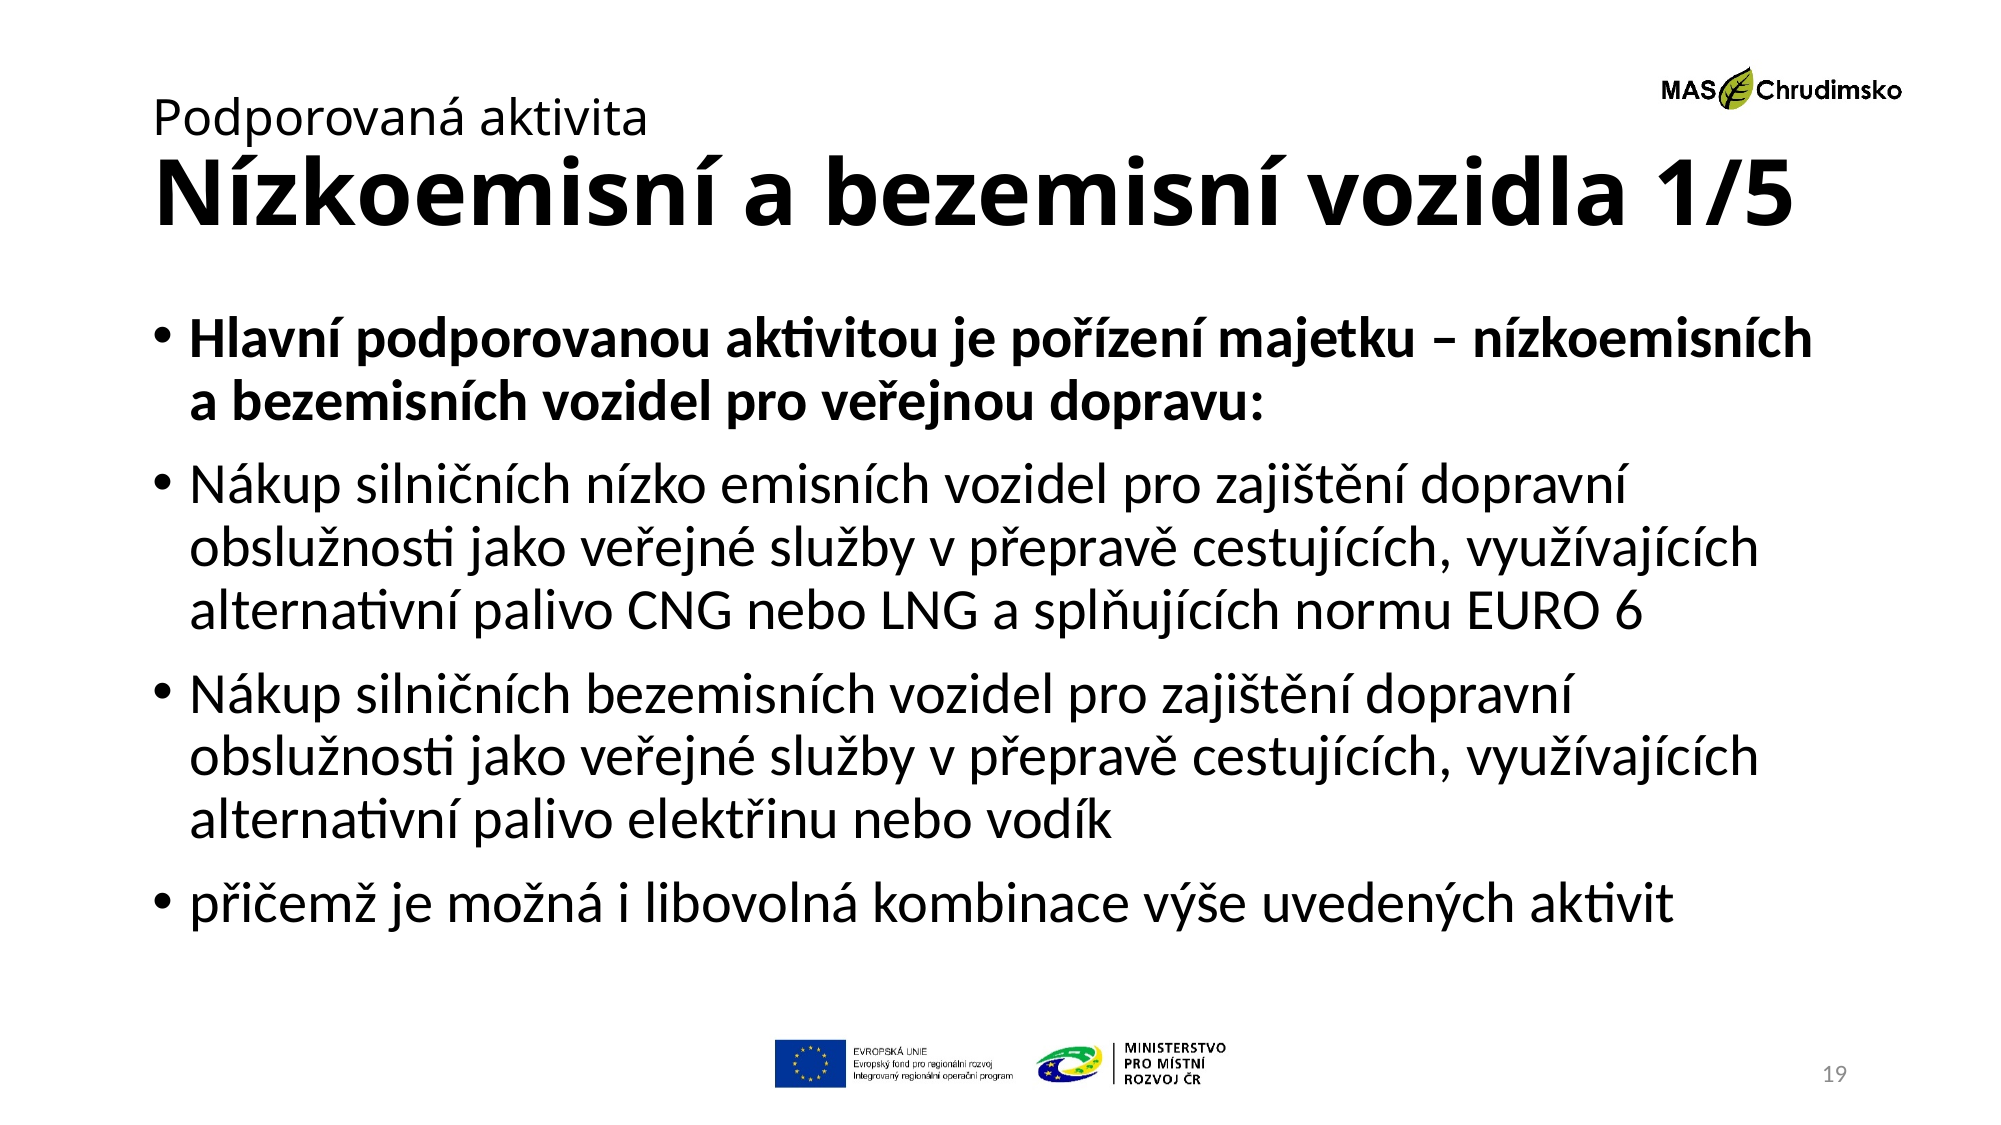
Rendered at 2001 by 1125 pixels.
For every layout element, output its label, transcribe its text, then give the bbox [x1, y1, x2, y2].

list Hlavní podporovanou aktivitou je pořízení majetku – nízkoemisních a bezemisních vozidel pro veřejnou dopravu: Nákup silničních nízko emisních vozidel pro zajištění dopravní obslužnosti jako veřejné služby v přepravě cestujících, využívajících alternativní palivo CNG nebo LNG a splňujících normu EURO 6 Nákup silničních bezemisních vozidel pro zajištění dopravní obslužnosti jako veřejné služby v přepravě cestujících, využívajících alternativní palivo elektřinu nebo vodík přičemž je možná i libovolná kombinace výše uvedených aktivit [137, 299, 1863, 1014]
picture [759, 1023, 1241, 1103]
picture [1641, 59, 1922, 116]
title Podporovaná aktivita Nízkoemisní a bezemisní vozidla 1/5 [137, 59, 1863, 278]
slide_number 19 [1412, 1042, 1863, 1103]
